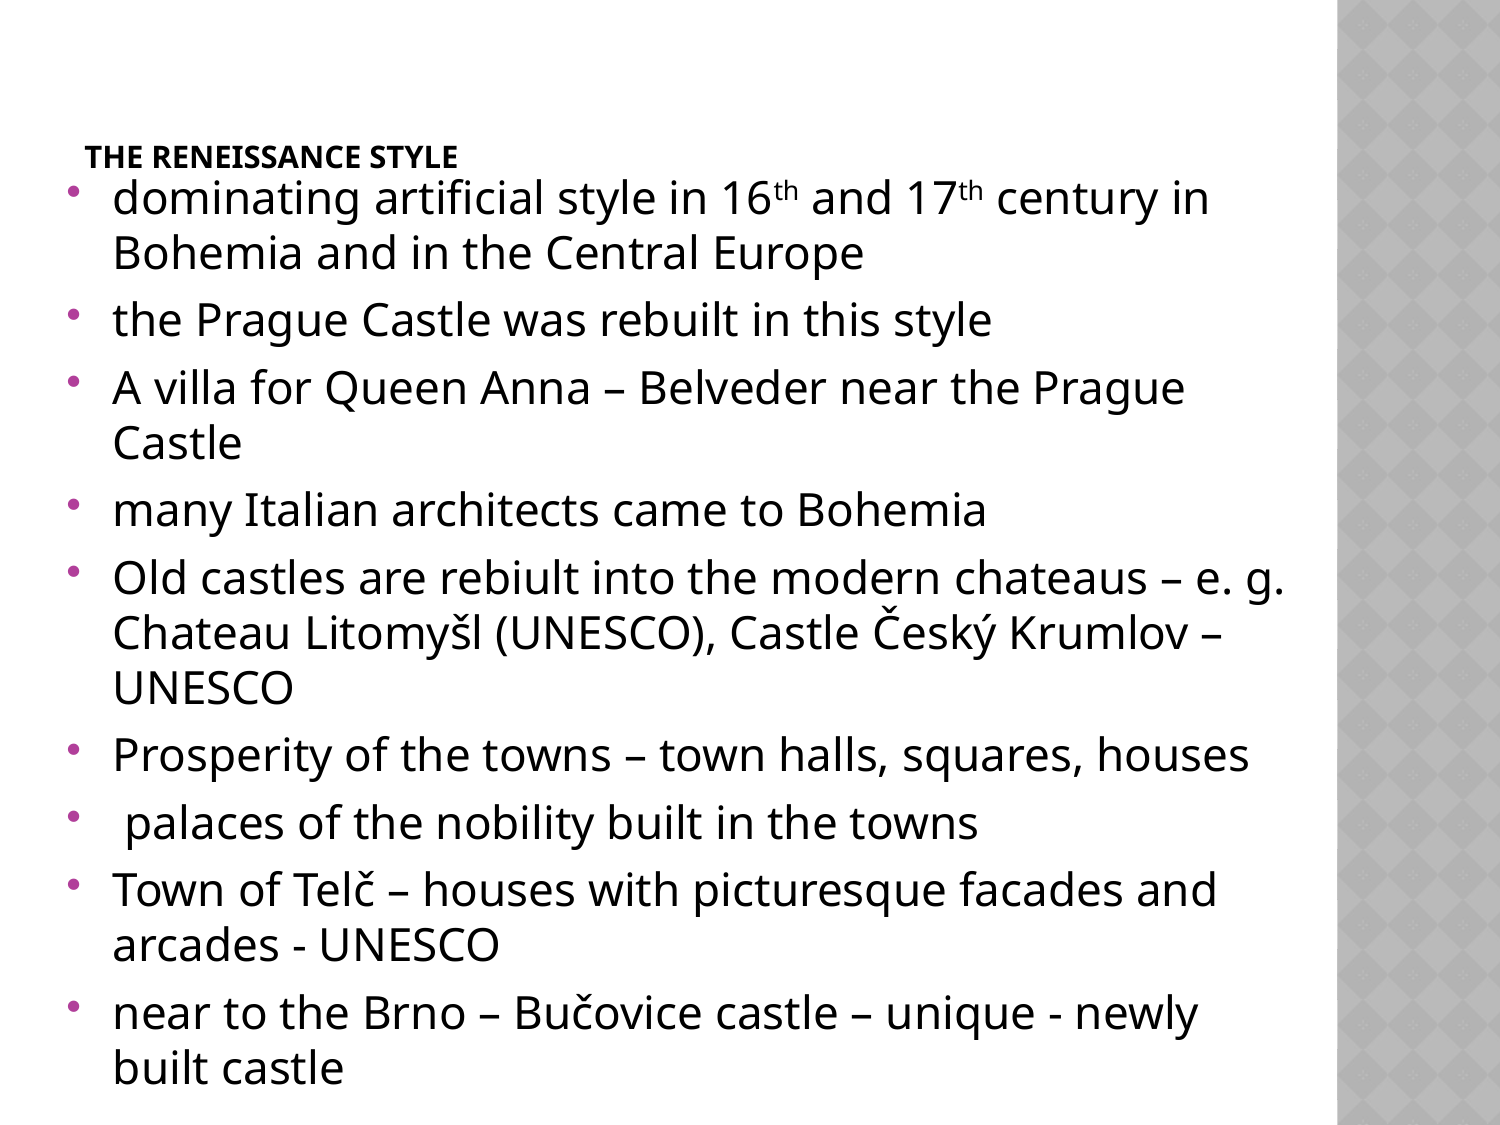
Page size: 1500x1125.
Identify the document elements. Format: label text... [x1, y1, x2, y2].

list dominating artificial style in 16th and 17th century in Bohemia and in the Central Europe the Prague Castle was rebuilt in this style A villa for Queen Anna – Belveder near the Prague Castle many Italian architects came to Bohemia Old castles are rebiult into the modern chateaus – e. g. Chateau Litomyšl (UNESCO), Castle Český Krumlov – UNESCO Prosperity of the towns – town halls, squares, houses palaces of the nobility built in the towns Town of Telč – houses with picturesque facades and arcades - UNESCO near to the Brno – Bučovice castle – unique - newly built castle [52, 160, 1318, 1060]
title the Reneissance style [76, 137, 1265, 160]
